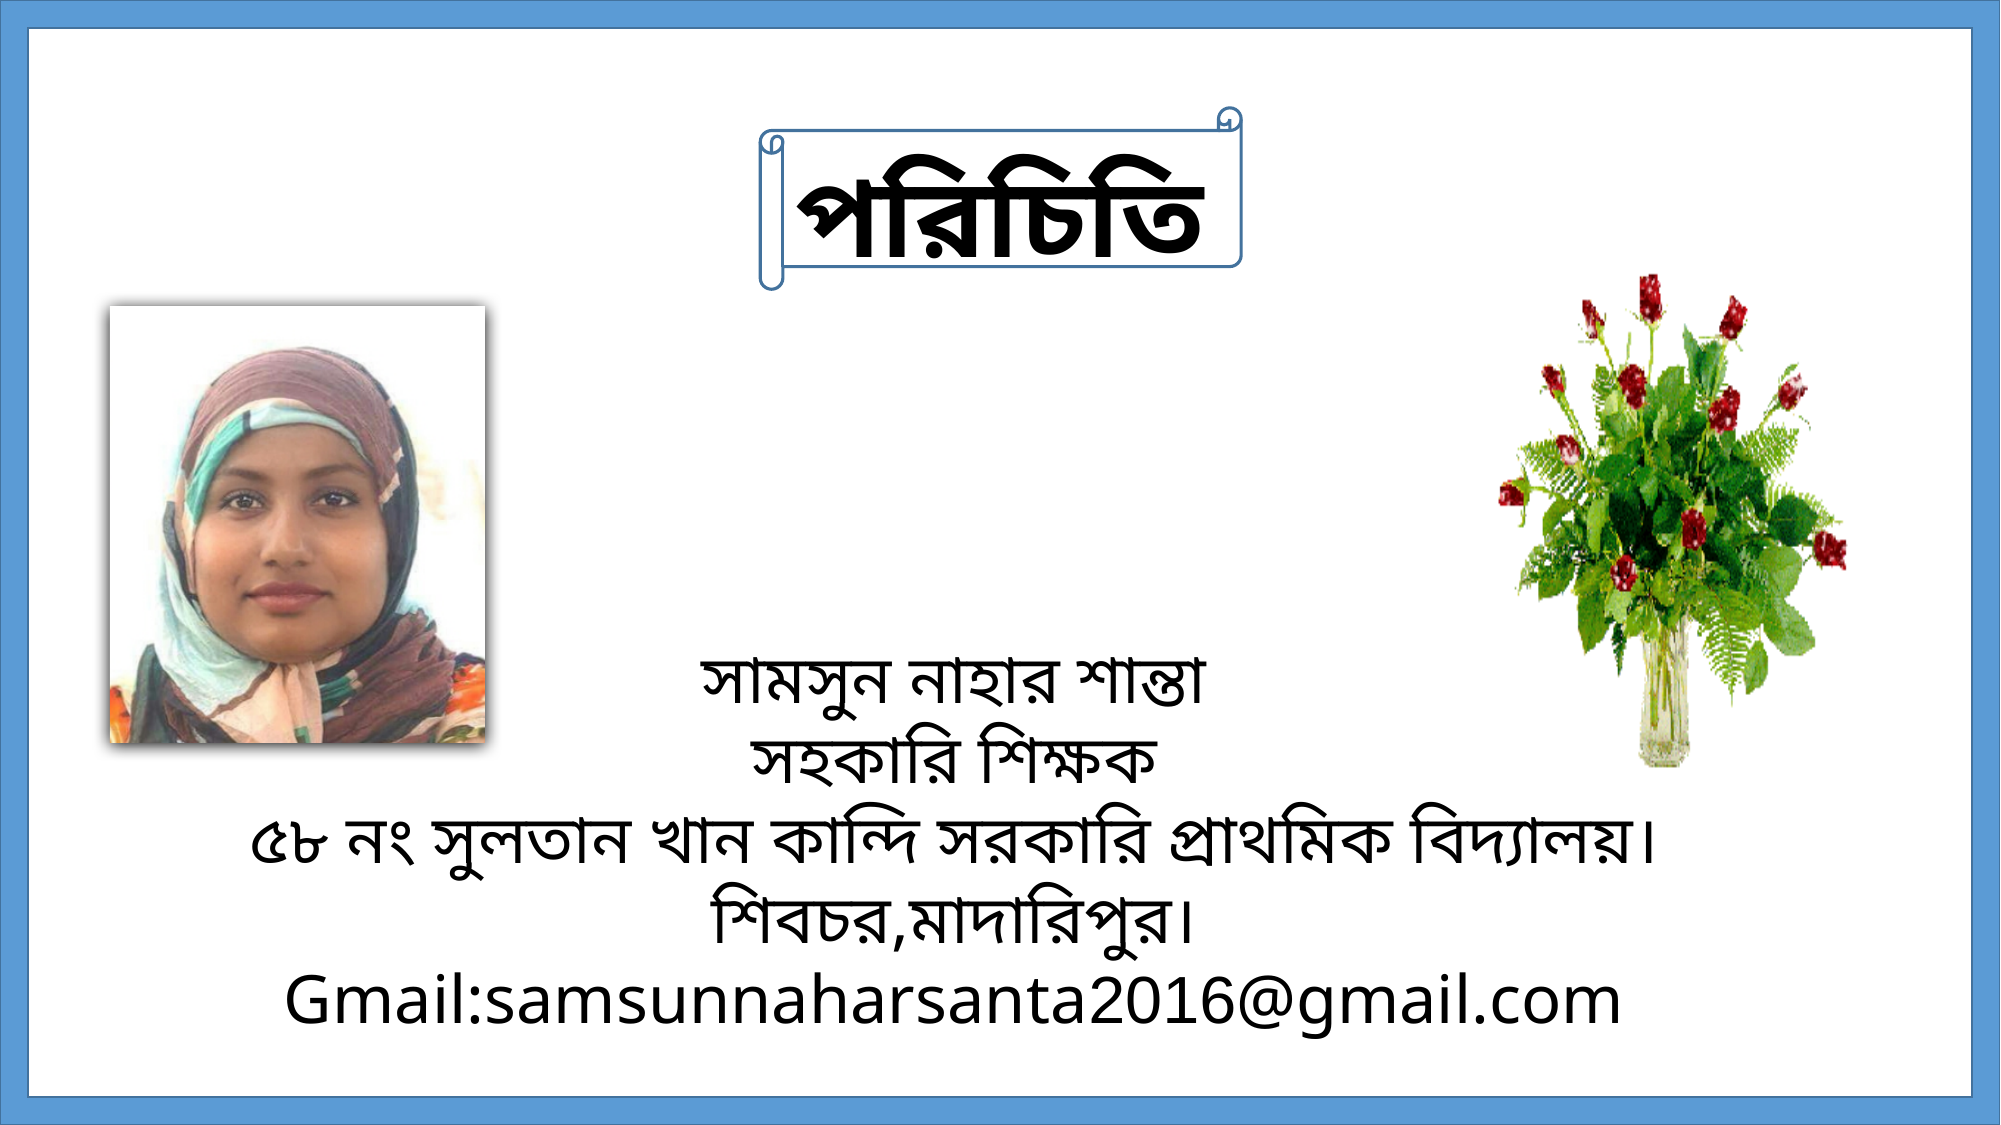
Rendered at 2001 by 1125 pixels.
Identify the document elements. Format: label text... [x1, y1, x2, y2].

text_box সামসুন নাহার শান্তা সহকারি শিক্ষক ৫৮ নং সুলতান খান কান্দি সরকারি প্রাথমিক বিদ্যালয়। শিবচর,মাদারিপুর। Gmail:samsunnaharsanta2016@gmail.com [219, 629, 1690, 1045]
picture [1490, 262, 1858, 787]
text_box [0, 0, 2000, 1125]
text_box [758, 107, 1242, 290]
picture [109, 306, 485, 743]
